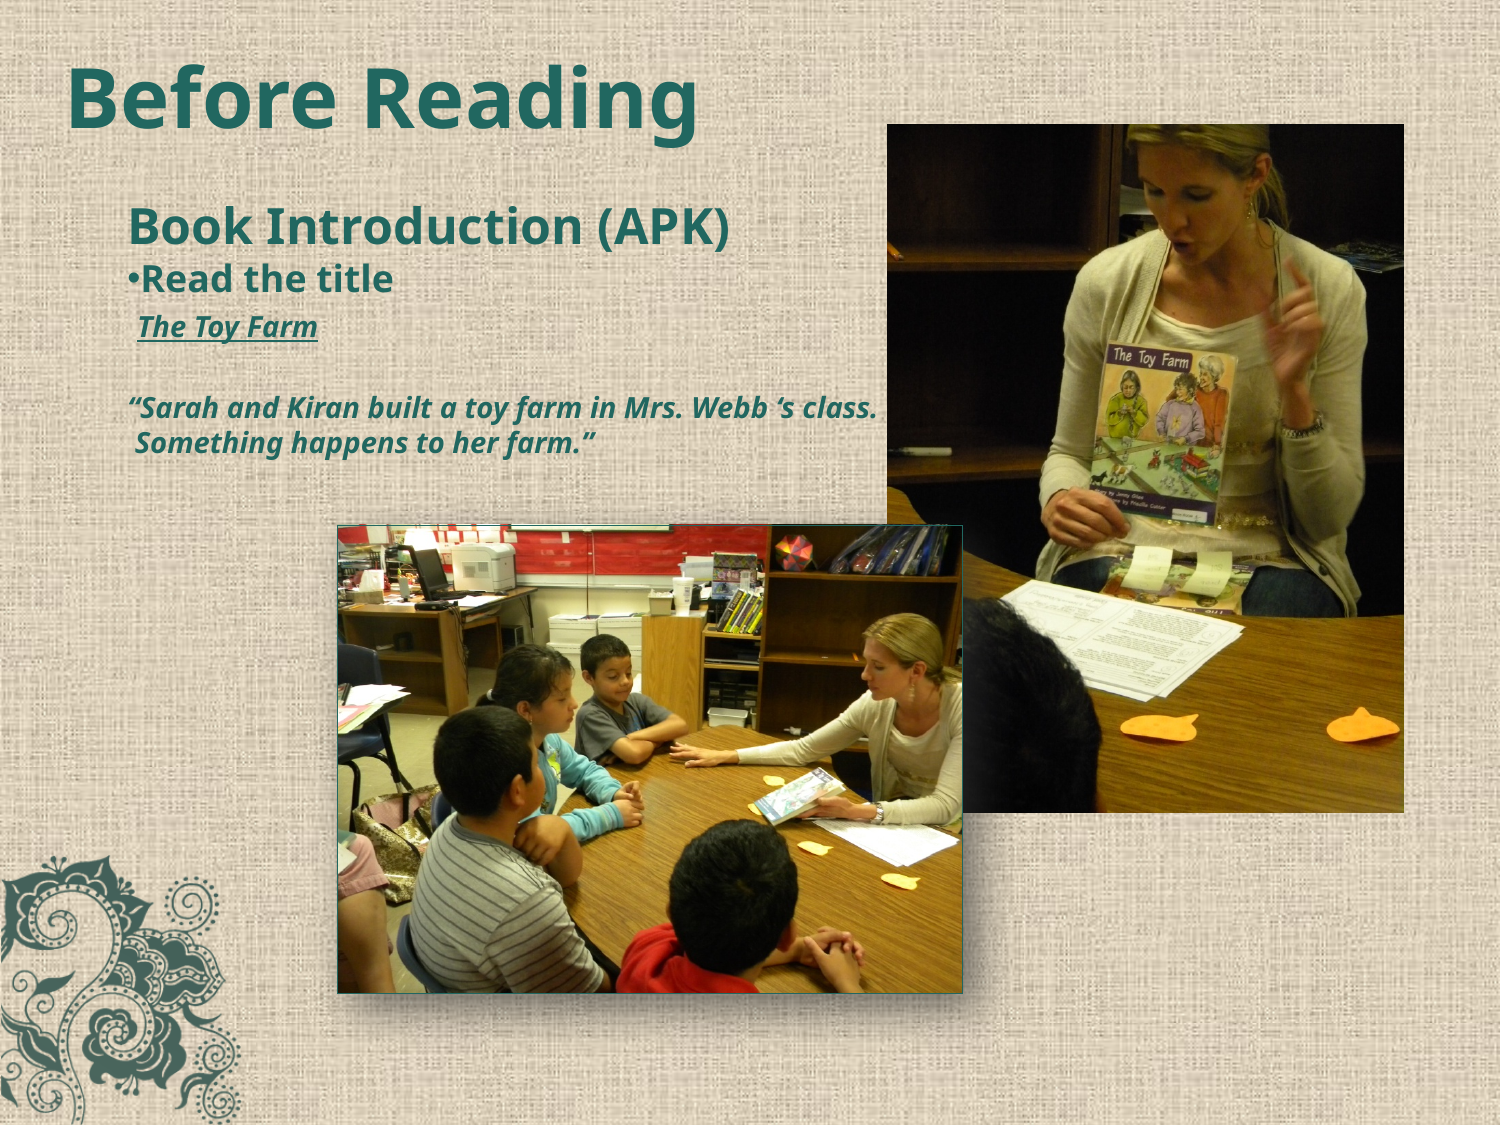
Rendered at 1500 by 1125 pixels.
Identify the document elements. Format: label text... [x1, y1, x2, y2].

picture [0, 0, 1500, 1125]
text_box Before Reading [50, 37, 1425, 153]
text_box Book Introduction (APK) Read the title The Toy Farm “Sarah and Kiran built a toy farm in Mrs. Webb ‘s class. Something happens to her farm.” [112, 187, 876, 582]
